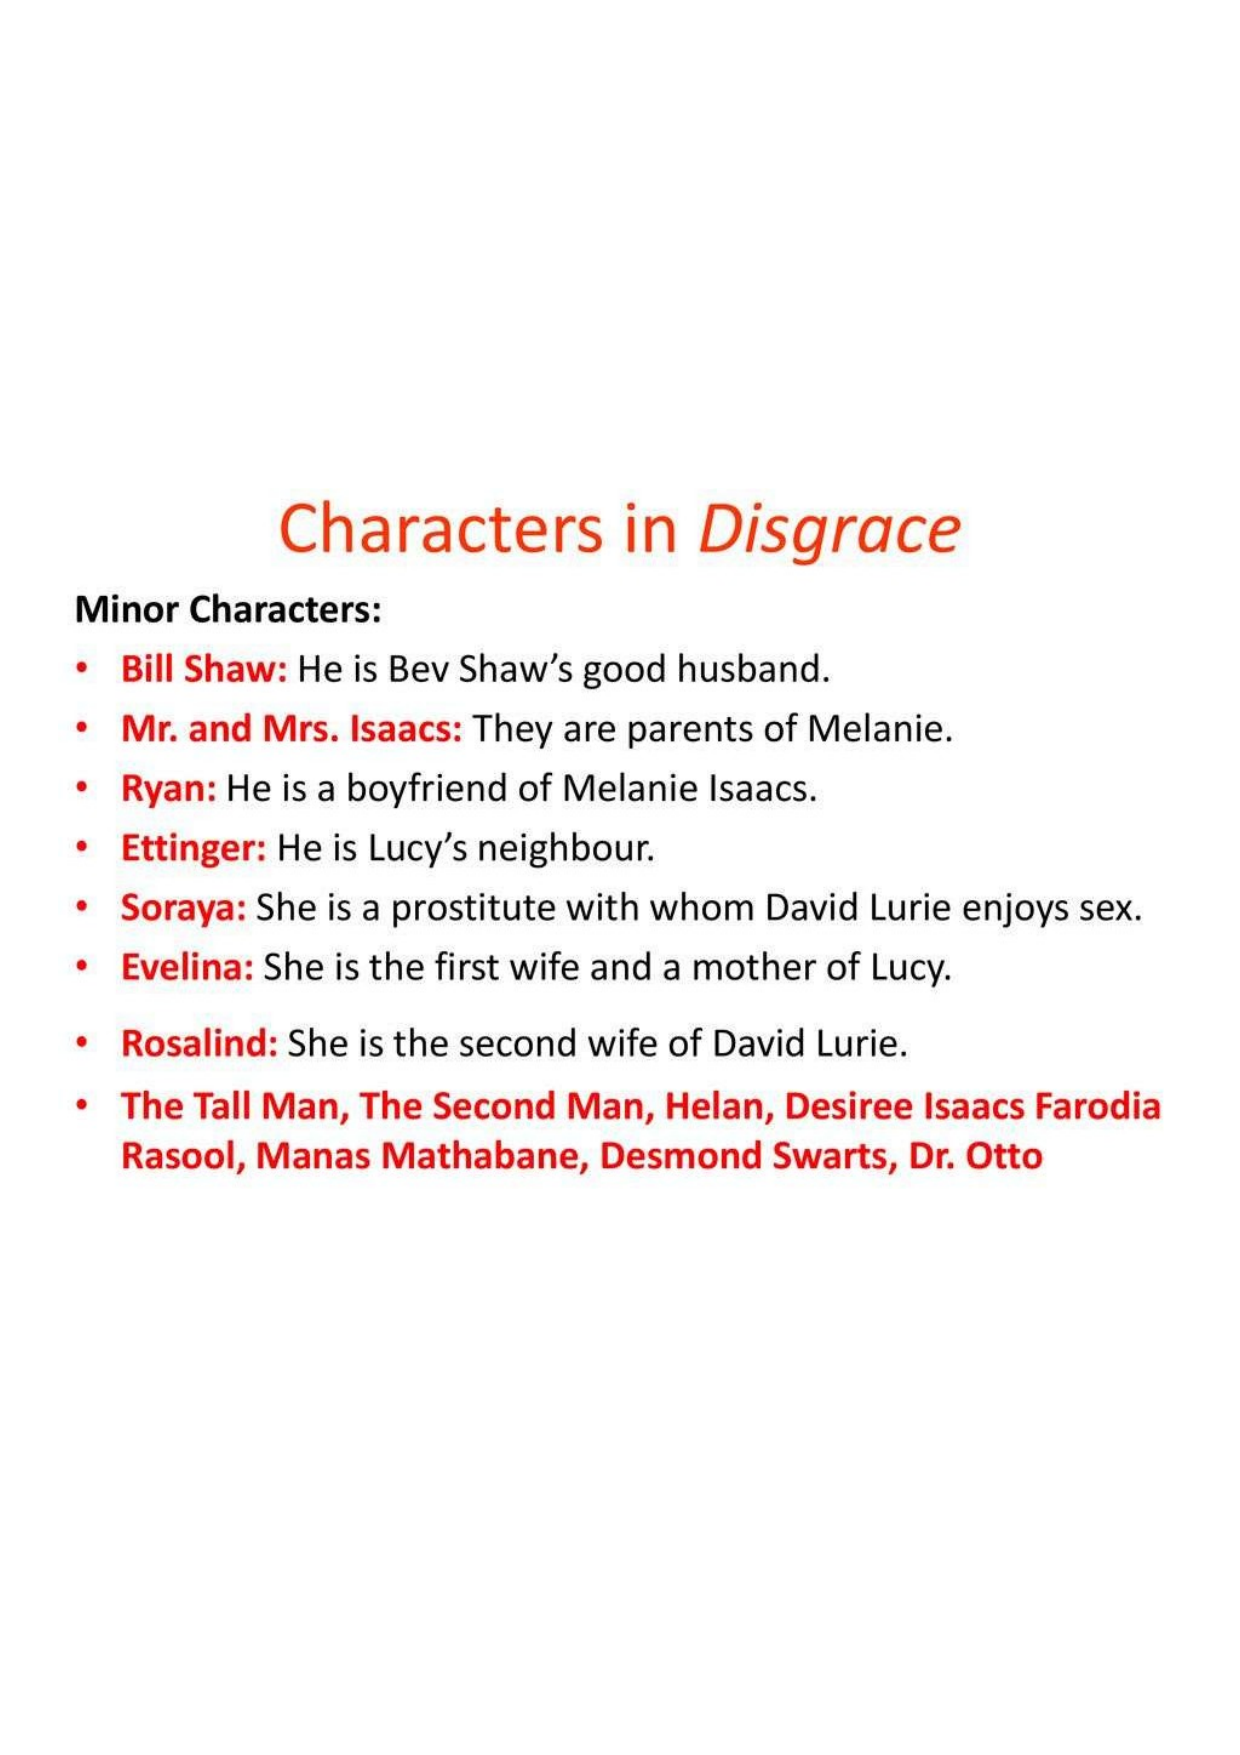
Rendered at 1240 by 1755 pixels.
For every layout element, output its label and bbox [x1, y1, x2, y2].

picture [57, 488, 1164, 1189]
